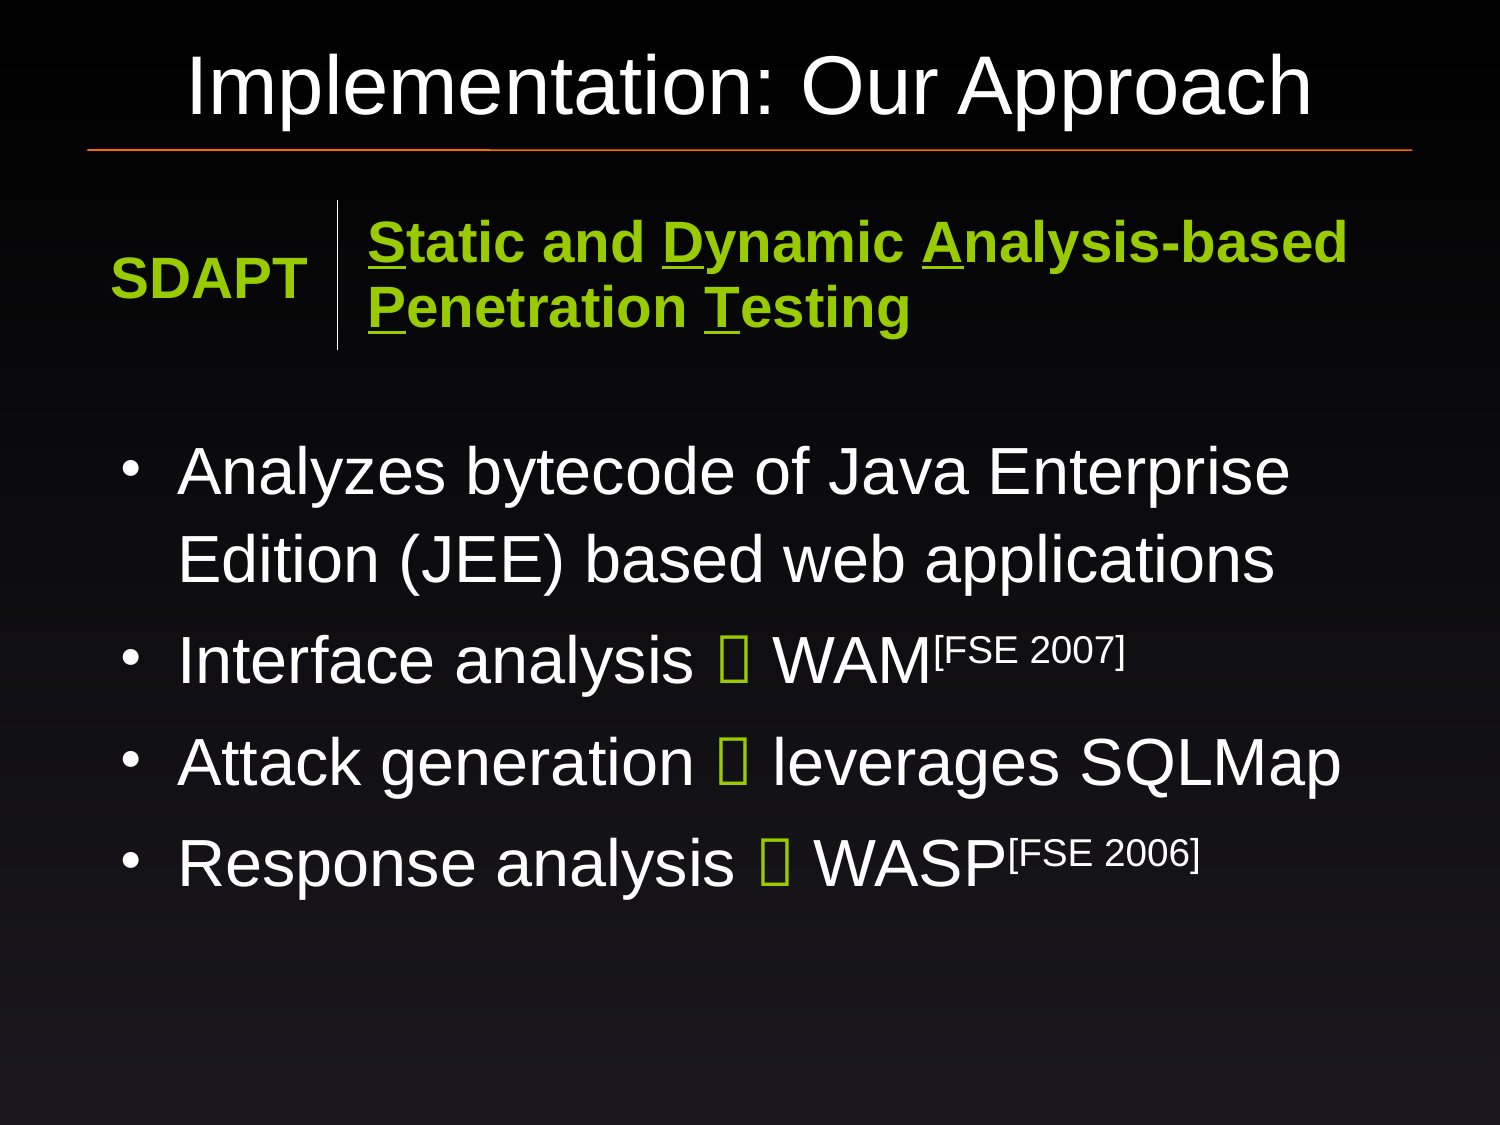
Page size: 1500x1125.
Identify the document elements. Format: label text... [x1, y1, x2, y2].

title Implementation: Our Approach [93, 24, 1407, 138]
list Analyzes bytecode of Java Enterprise Edition (JEE) based web applications Interface analysis  WAM[FSE 2007] Attack generation  leverages SQLMap Response analysis  WASP[FSE 2006] [87, 412, 1401, 963]
table_header SDAPT [0, 200, 337, 350]
table_header Static and Dynamic Analysis-based Penetration Testing [338, 200, 1412, 350]
